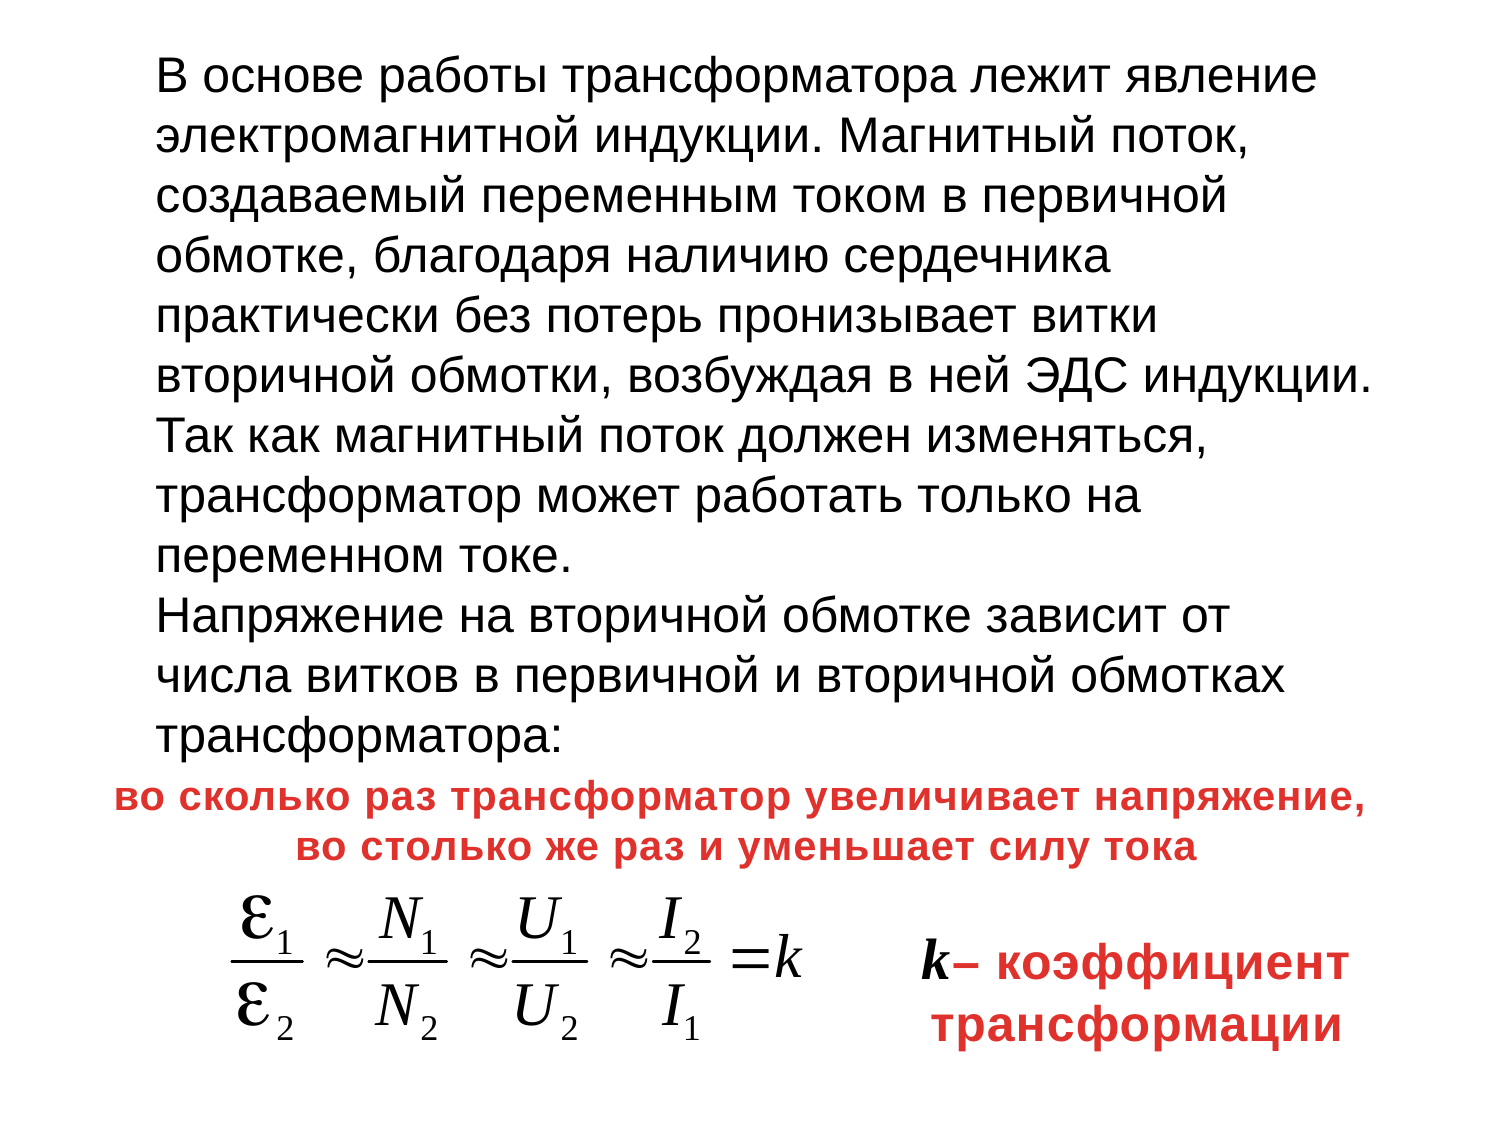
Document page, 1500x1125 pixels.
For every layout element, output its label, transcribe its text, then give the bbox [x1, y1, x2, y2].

text_box В основе работы трансформатора лежит явление электромагнитной индукции. Магнитный поток, создаваемый переменным током в первичной обмотке, благодаря наличию сердечника практически без потерь пронизывает витки вторичной обмотки, возбуждая в ней ЭДС индукции. Так как магнитный поток должен изменяться, трансформатор может работать только на переменном токе. Напряжение на вторичной обмотке зависит от числа витков в первичной и вторичной обмотках трансформатора: [140, 35, 1395, 761]
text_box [221, 878, 818, 1056]
text_box k– коэффициент трансформации [843, 914, 1430, 1059]
text_box во сколько раз трансформатор увеличивает напряжение, во столько же раз и уменьшает силу тока [98, 761, 1395, 877]
